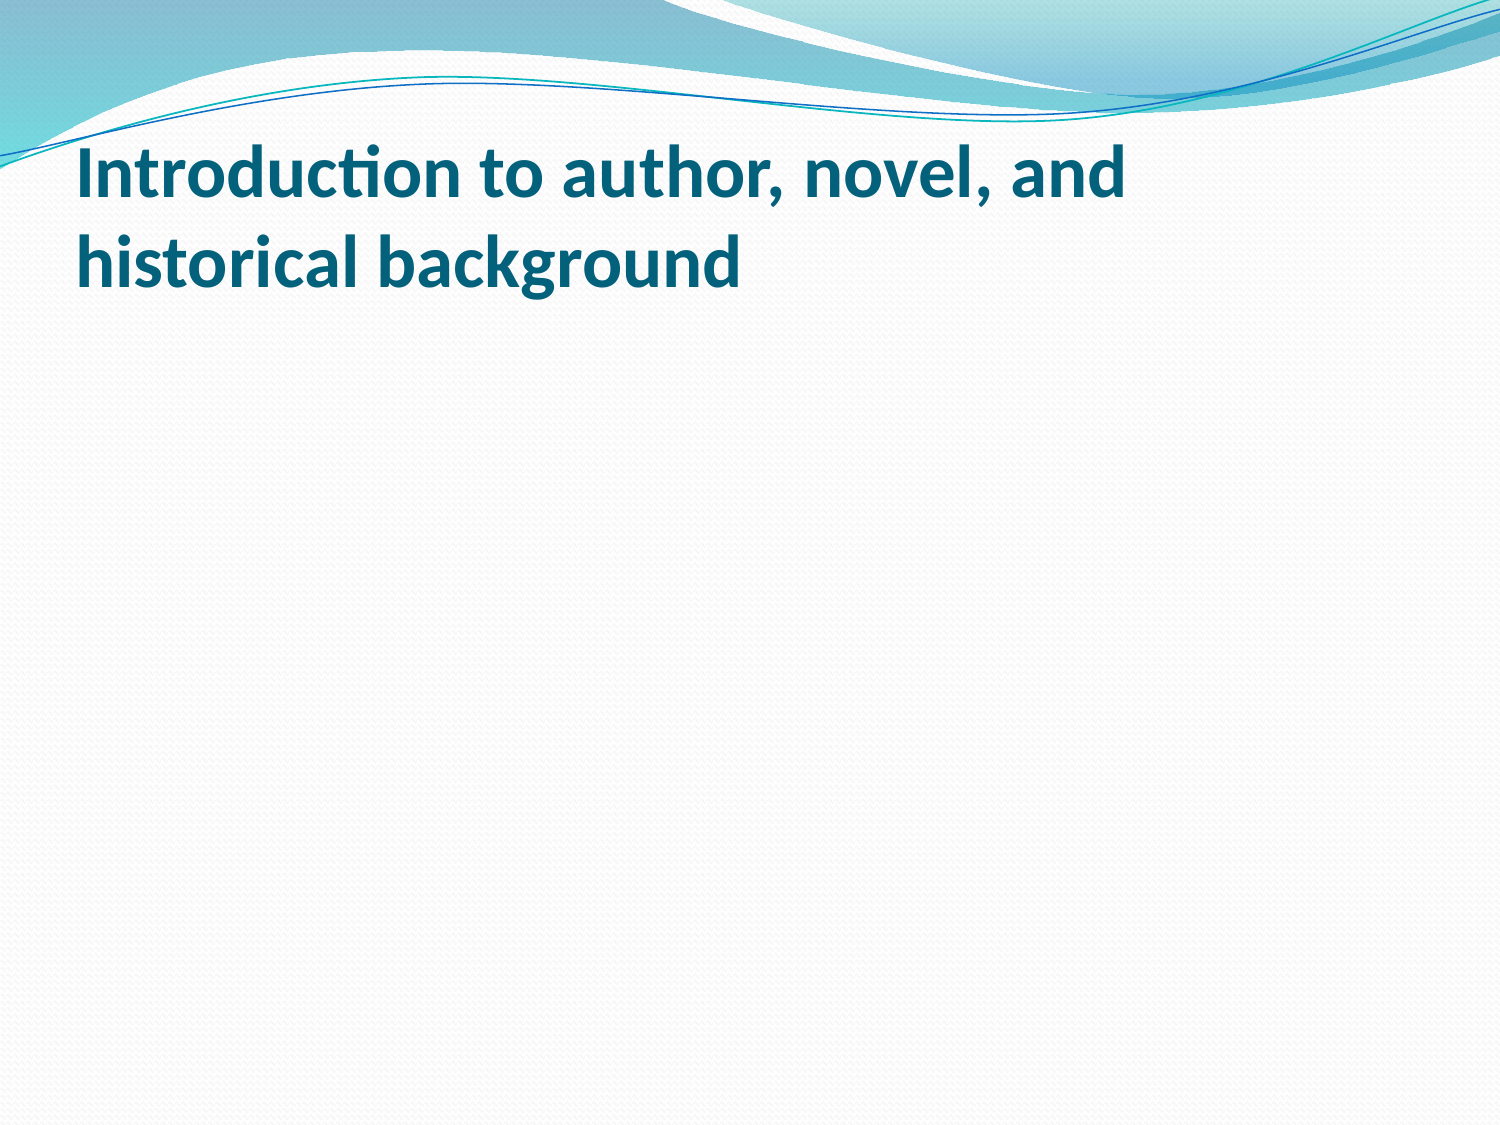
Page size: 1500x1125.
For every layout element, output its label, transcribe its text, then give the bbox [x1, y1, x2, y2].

title Introduction to author, novel, and historical background [75, 115, 1425, 303]
